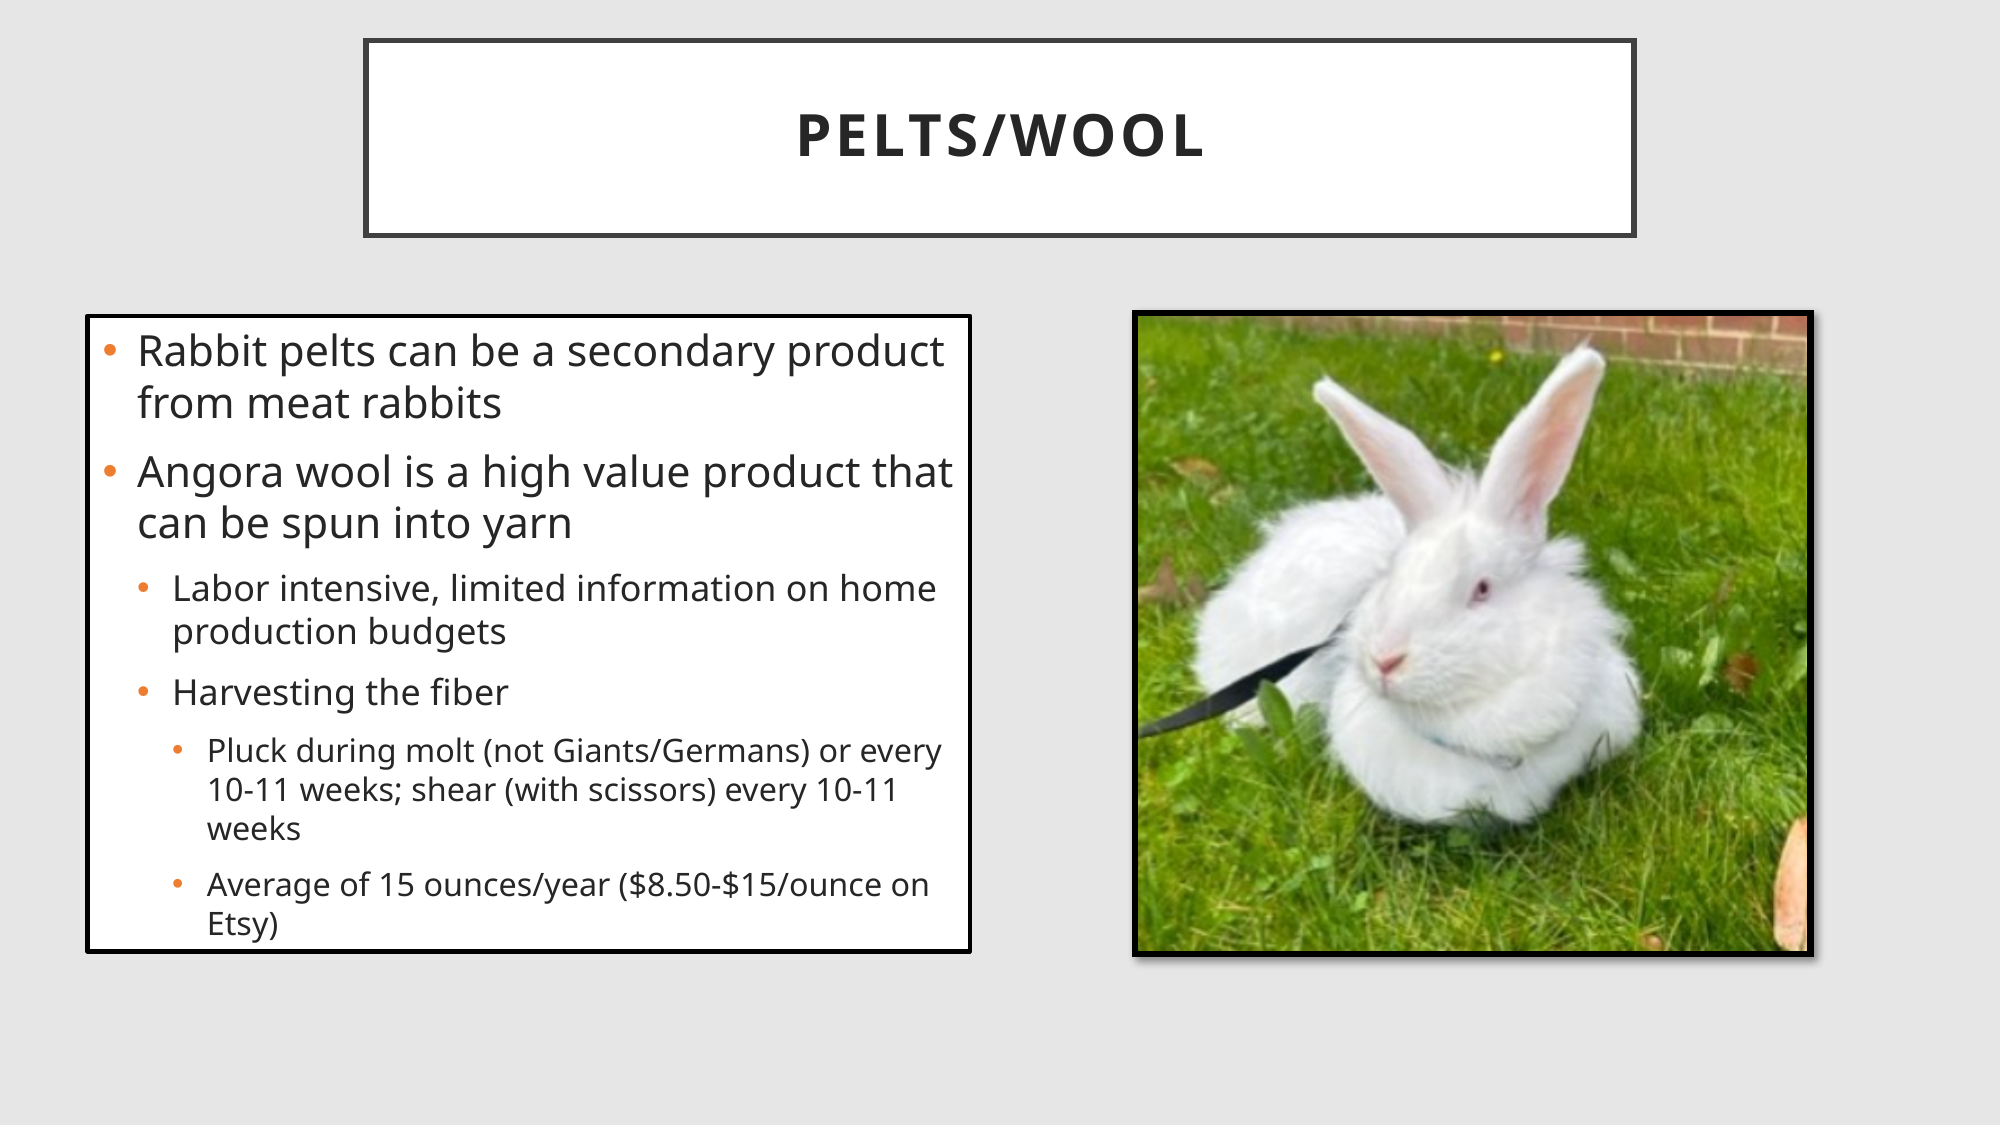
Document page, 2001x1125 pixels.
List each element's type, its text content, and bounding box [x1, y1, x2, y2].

list Rabbit pelts can be a secondary product from meat rabbits Angora wool is a high value product that can be spun into yarn Labor intensive, limited information on home production budgets Harvesting the fiber Pluck during molt (not Giants/Germans) or every 10-11 weeks; shear (with scissors) every 10-11 weeks Average of 15 ounces/year ($8.50-$15/ounce on Etsy) [87, 316, 970, 952]
title Pelts/Wool [363, 38, 1637, 238]
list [1137, 315, 1808, 952]
